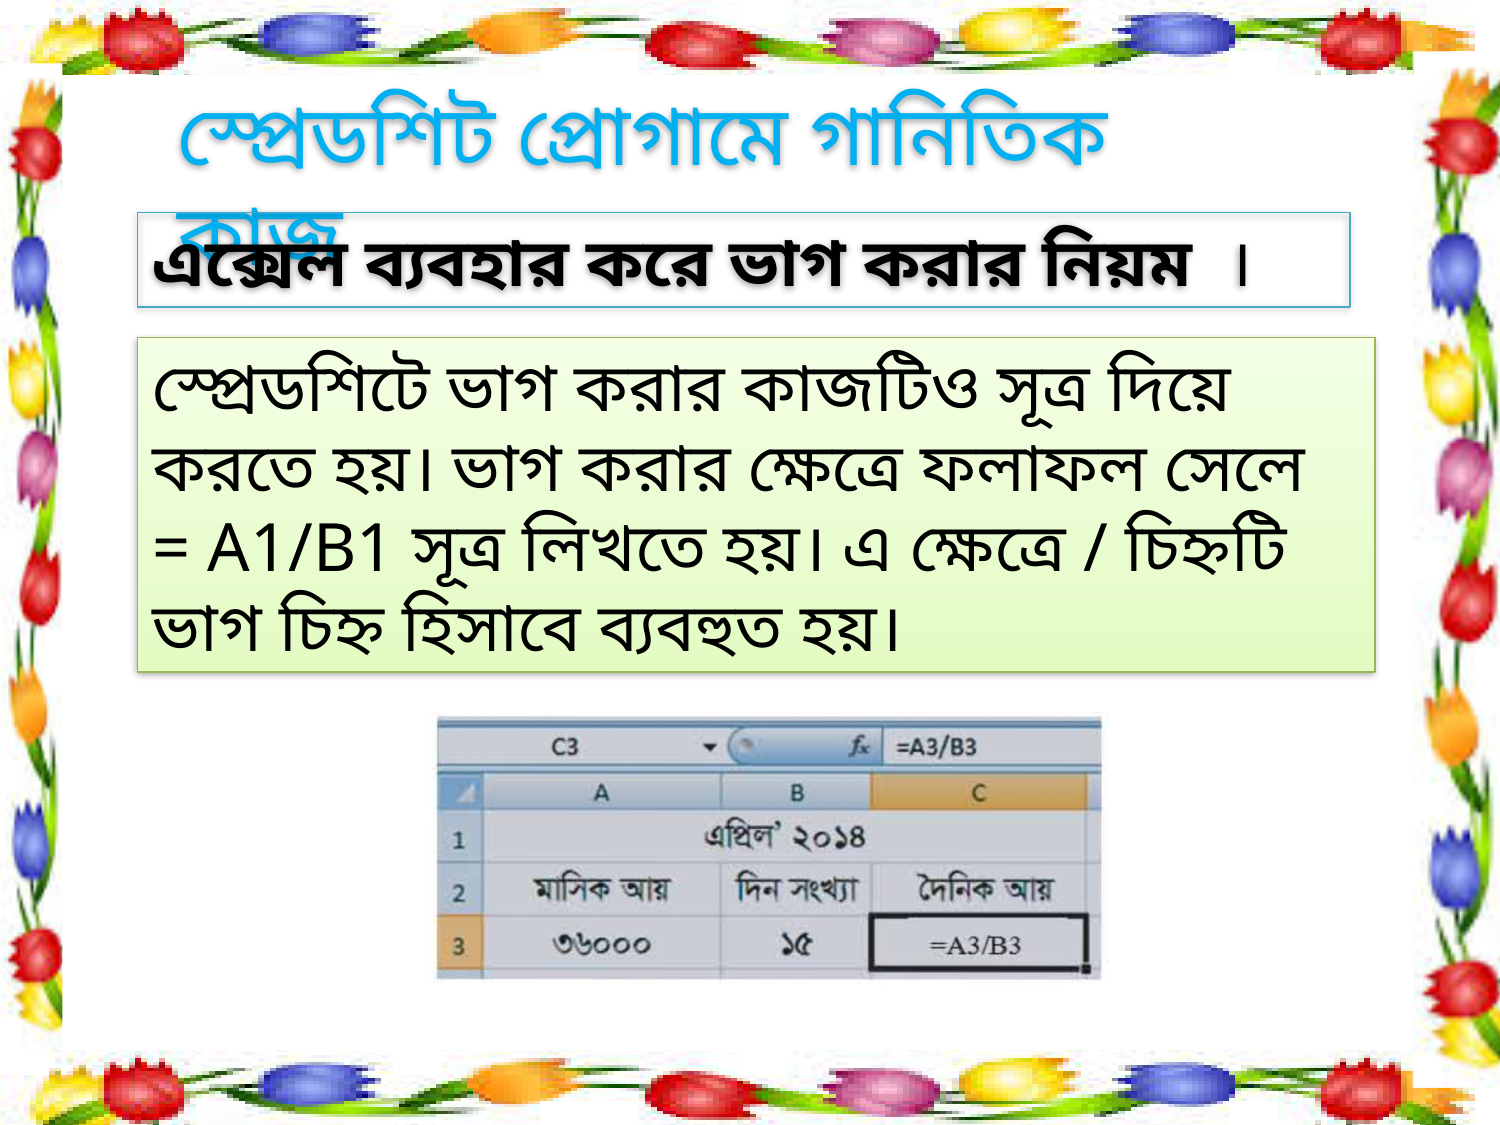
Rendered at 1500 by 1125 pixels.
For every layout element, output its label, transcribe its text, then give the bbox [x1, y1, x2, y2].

picture [0, 0, 1500, 1125]
text_box স্প্রেডশিট প্রোগামে গানিতিক কাজ [162, 84, 1226, 210]
text_box এক্সেল ব্যবহার করে ভাগ করার নিয়ম । [137, 212, 1351, 308]
text_box স্প্রেডশিটে ভাগ করার কাজটিও সূত্র দিয়ে করতে হয়। ভাগ করার ক্ষেত্রে ফলাফল সেলে = A1/B1 সূত্র লিখতে হয়। এ ক্ষেত্রে / চিহ্নটি ভাগ চিহ্ন হিসাবে ব্যবহুত হয়। [137, 337, 1376, 673]
